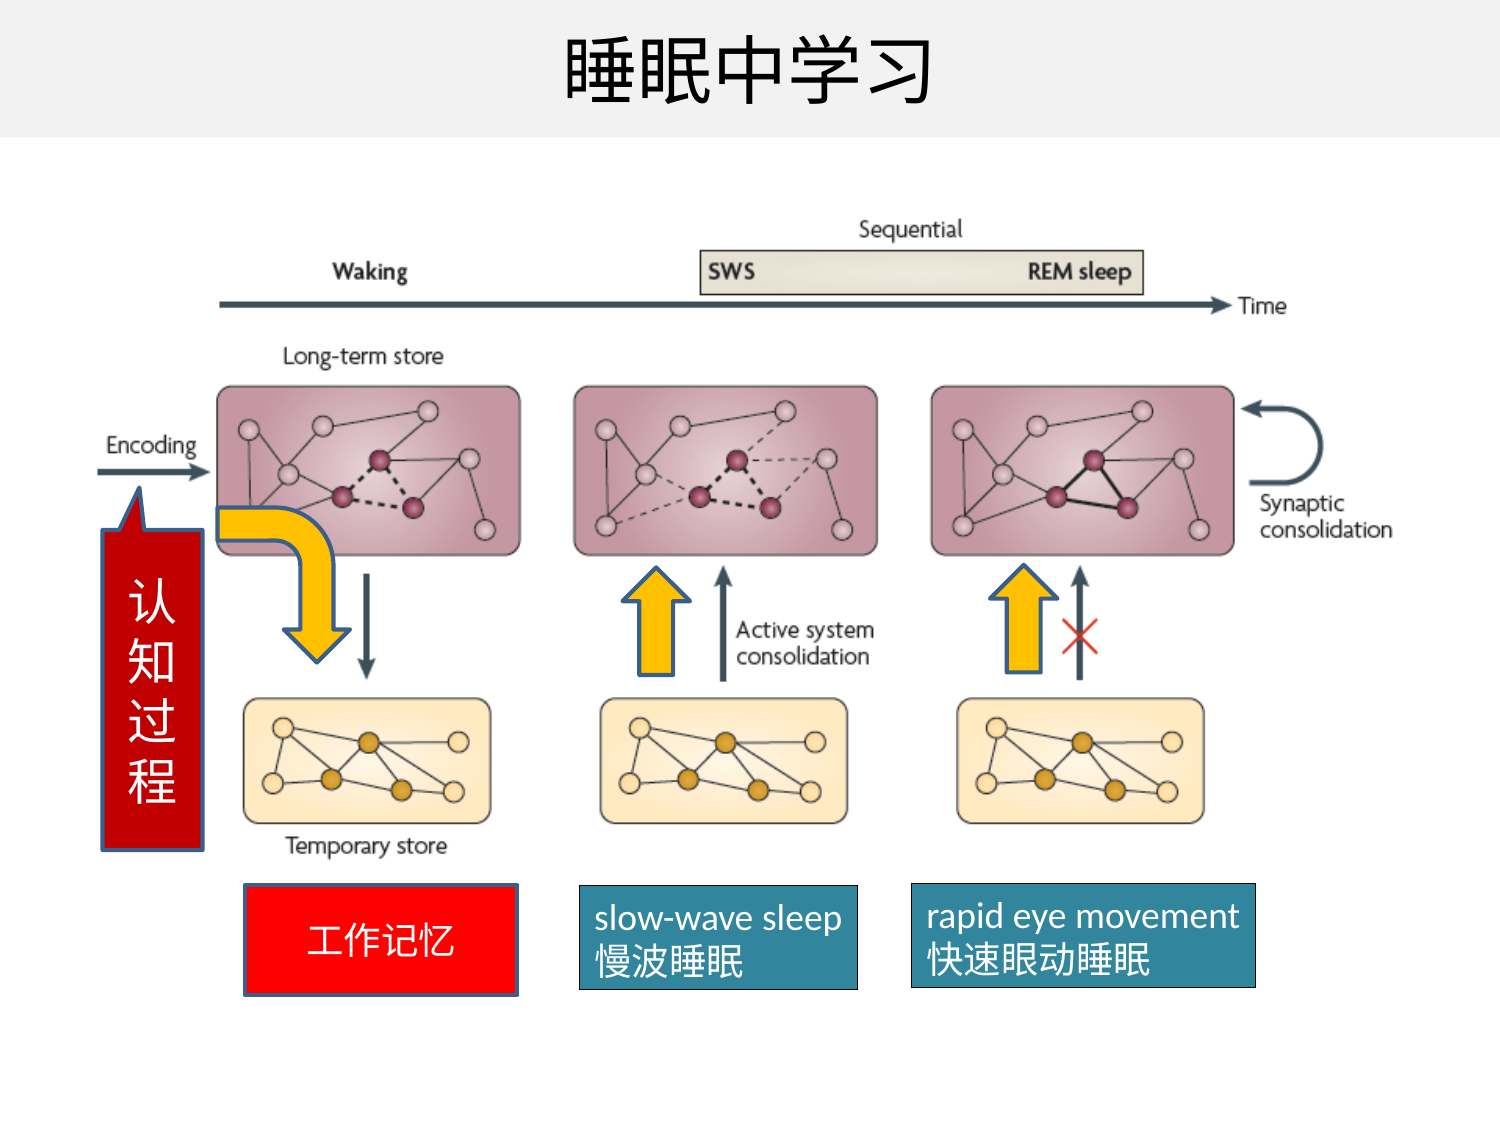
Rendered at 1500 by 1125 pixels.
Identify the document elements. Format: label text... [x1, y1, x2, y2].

text_box rapid eye movement 快速眼动睡眠 [911, 883, 1256, 988]
title 睡眠中学习 [0, 0, 1500, 138]
text_box slow-wave sleep 慢波睡眠 [579, 885, 858, 990]
text_box 工作记忆 [243, 883, 519, 997]
picture [93, 197, 1407, 866]
